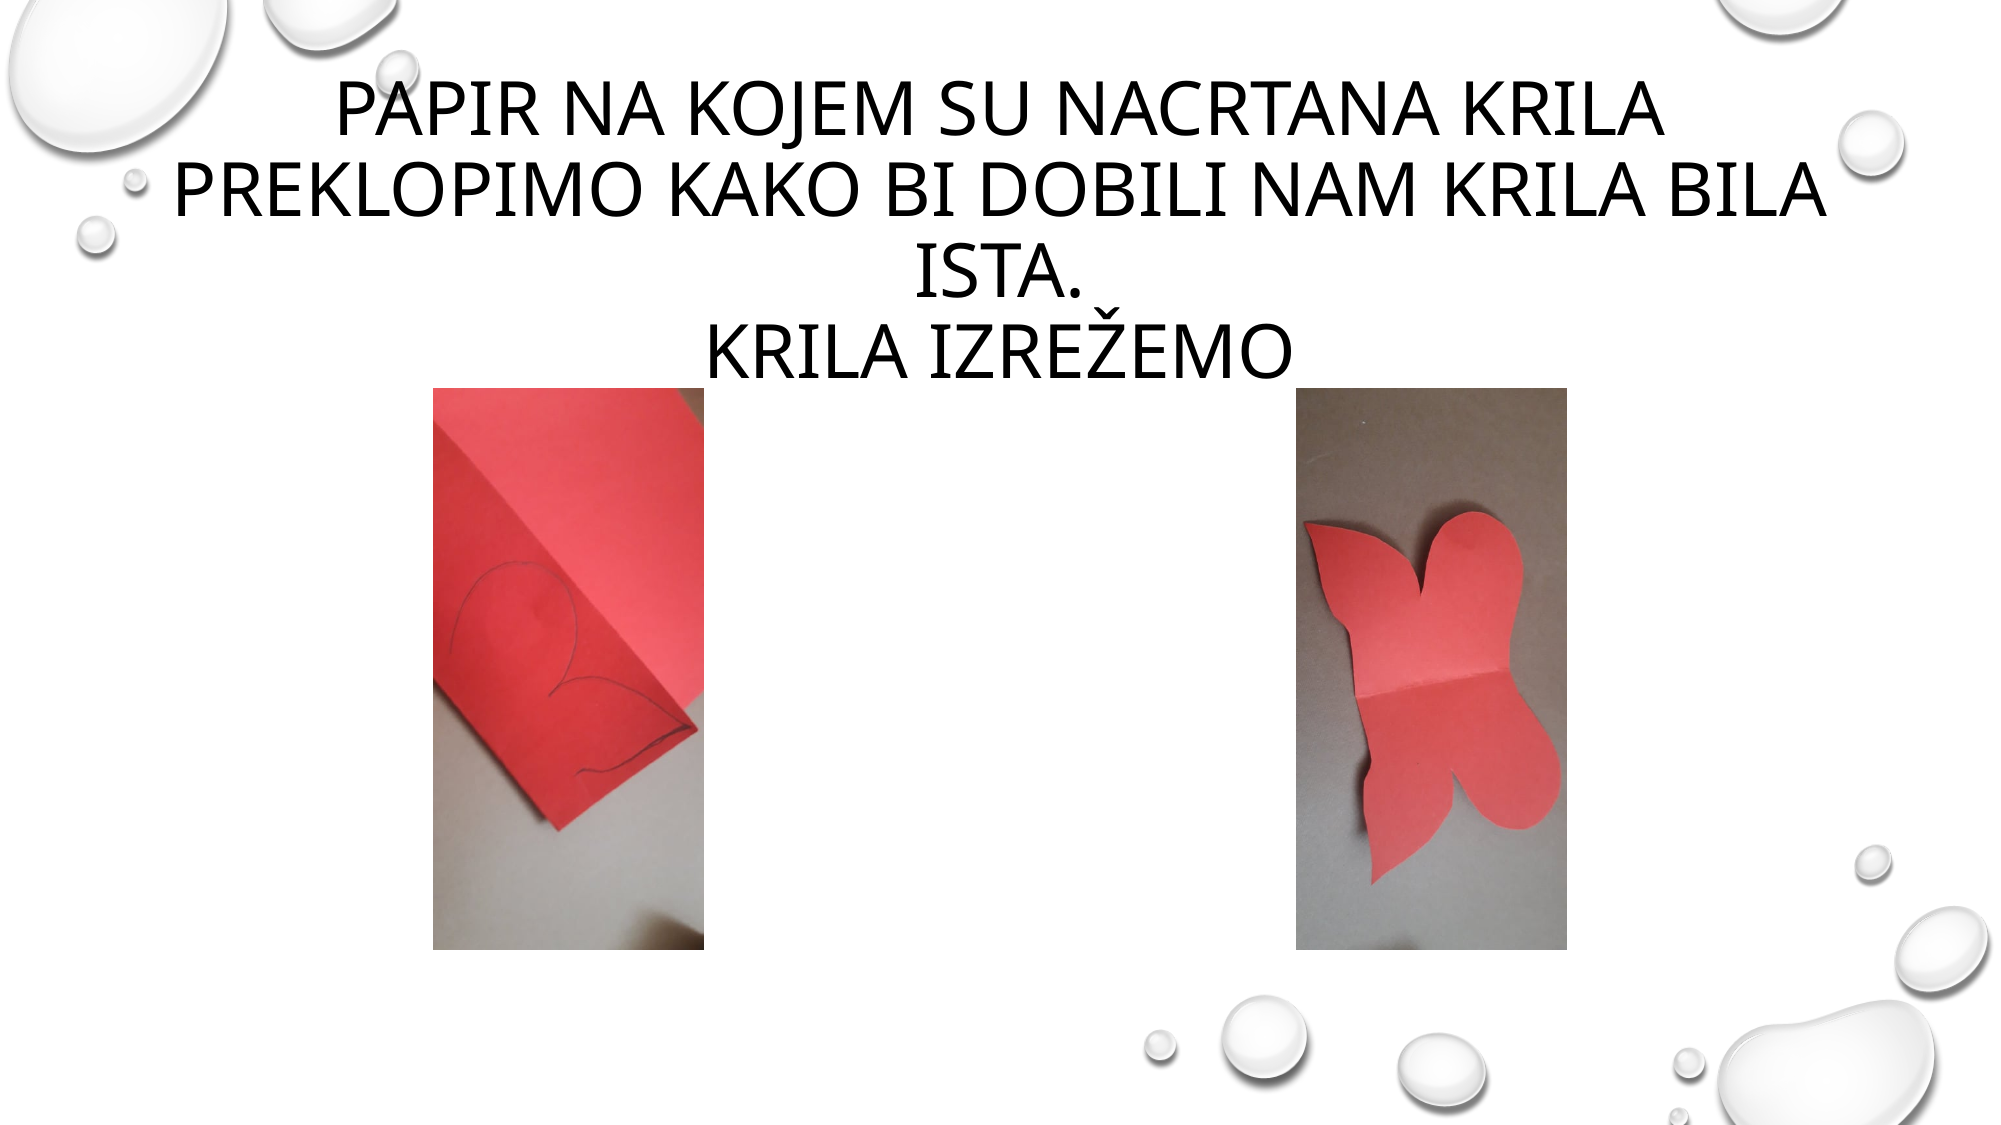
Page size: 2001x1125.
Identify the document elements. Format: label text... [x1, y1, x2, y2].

text_box Papir na kojem su nacrtana krila preklopimo kako bi dobili nam krila bila ista. Krila izrežemo [149, 101, 1850, 364]
picture [0, 0, 2000, 1125]
